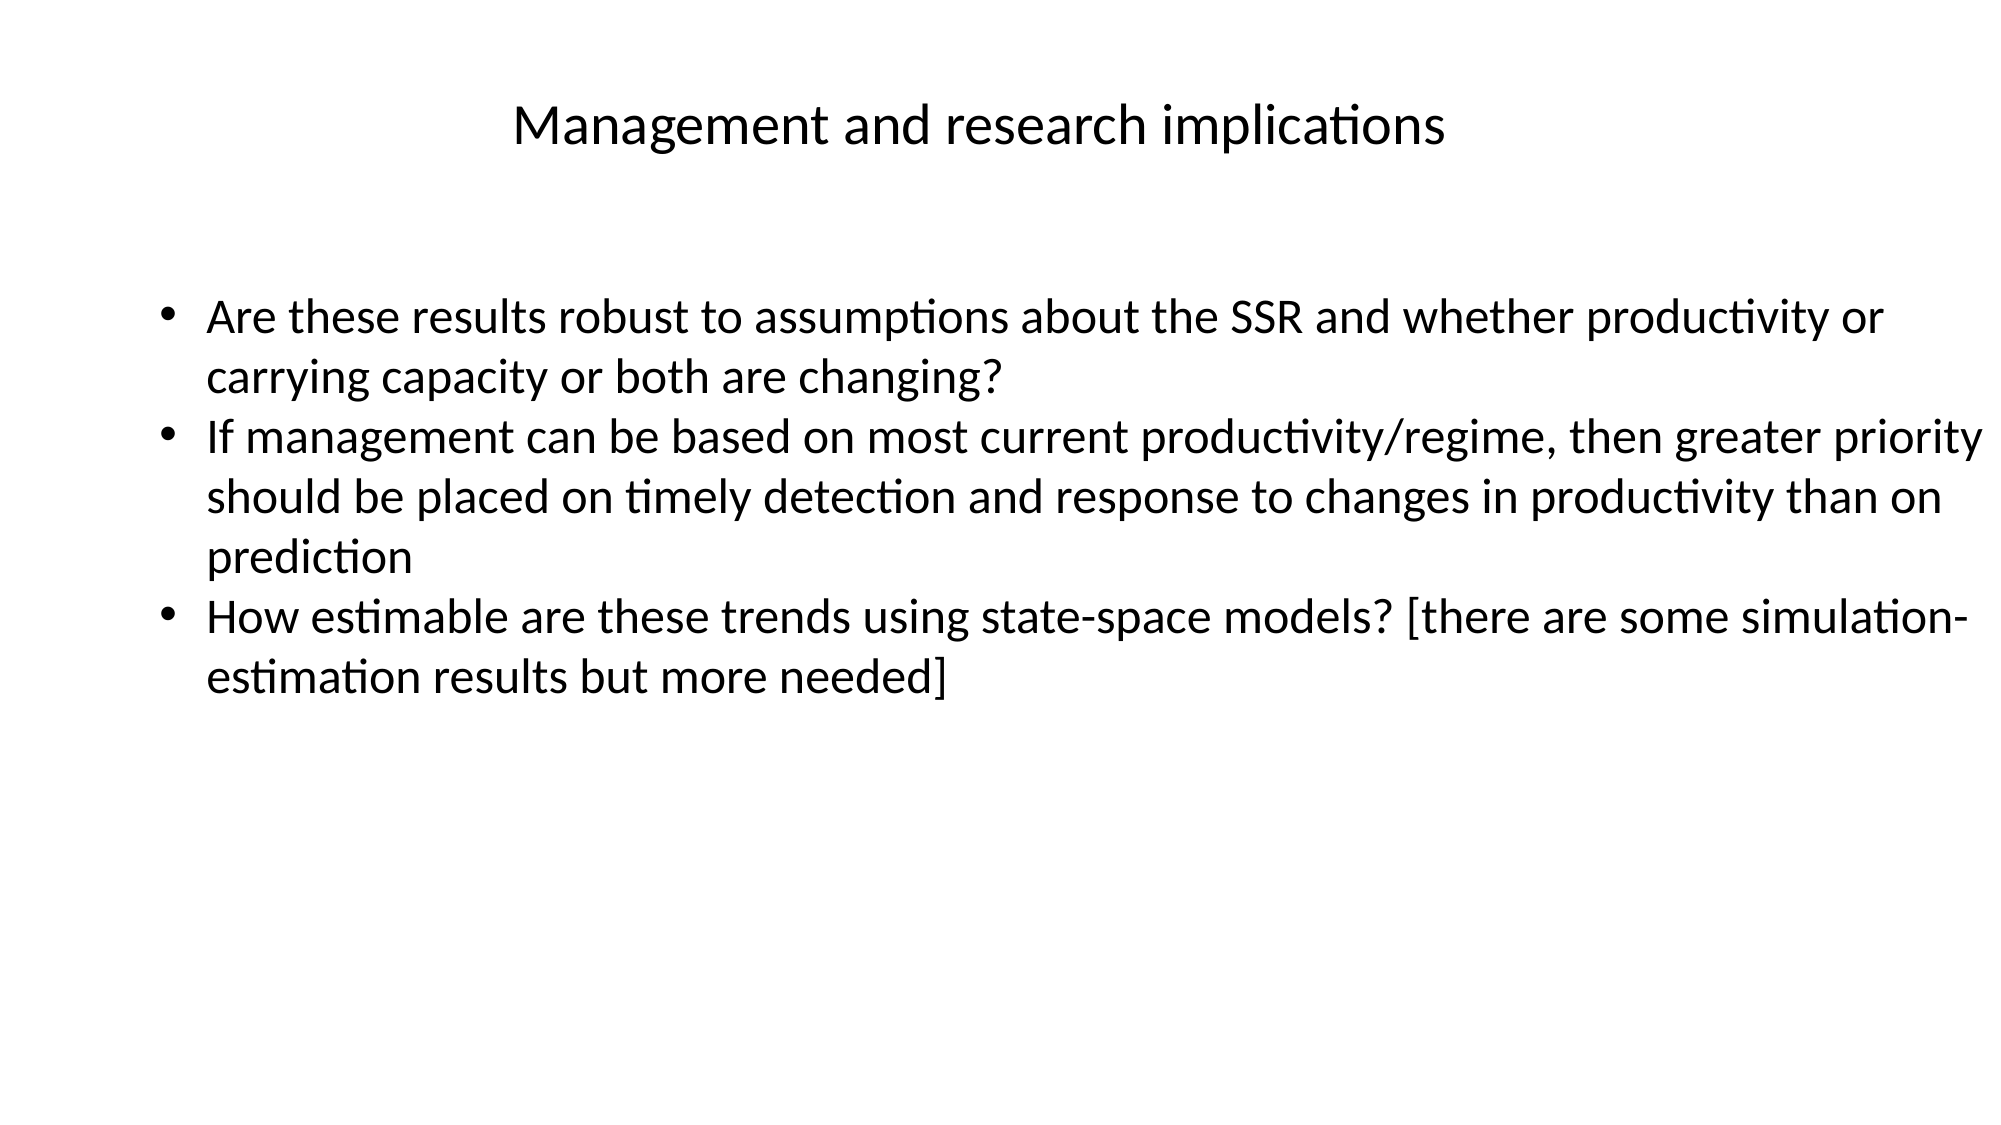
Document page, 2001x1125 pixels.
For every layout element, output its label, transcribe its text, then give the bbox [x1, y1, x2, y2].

text_box Are these results robust to assumptions about the SSR and whether productivity or carrying capacity or both are changing? If management can be based on most current productivity/regime, then greater priority should be placed on timely detection and response to changes in productivity than on prediction How estimable are these trends using state-space models? [there are some simulation-estimation results but more needed] [144, 276, 2000, 711]
text_box Management and research implications [498, 78, 1983, 164]
